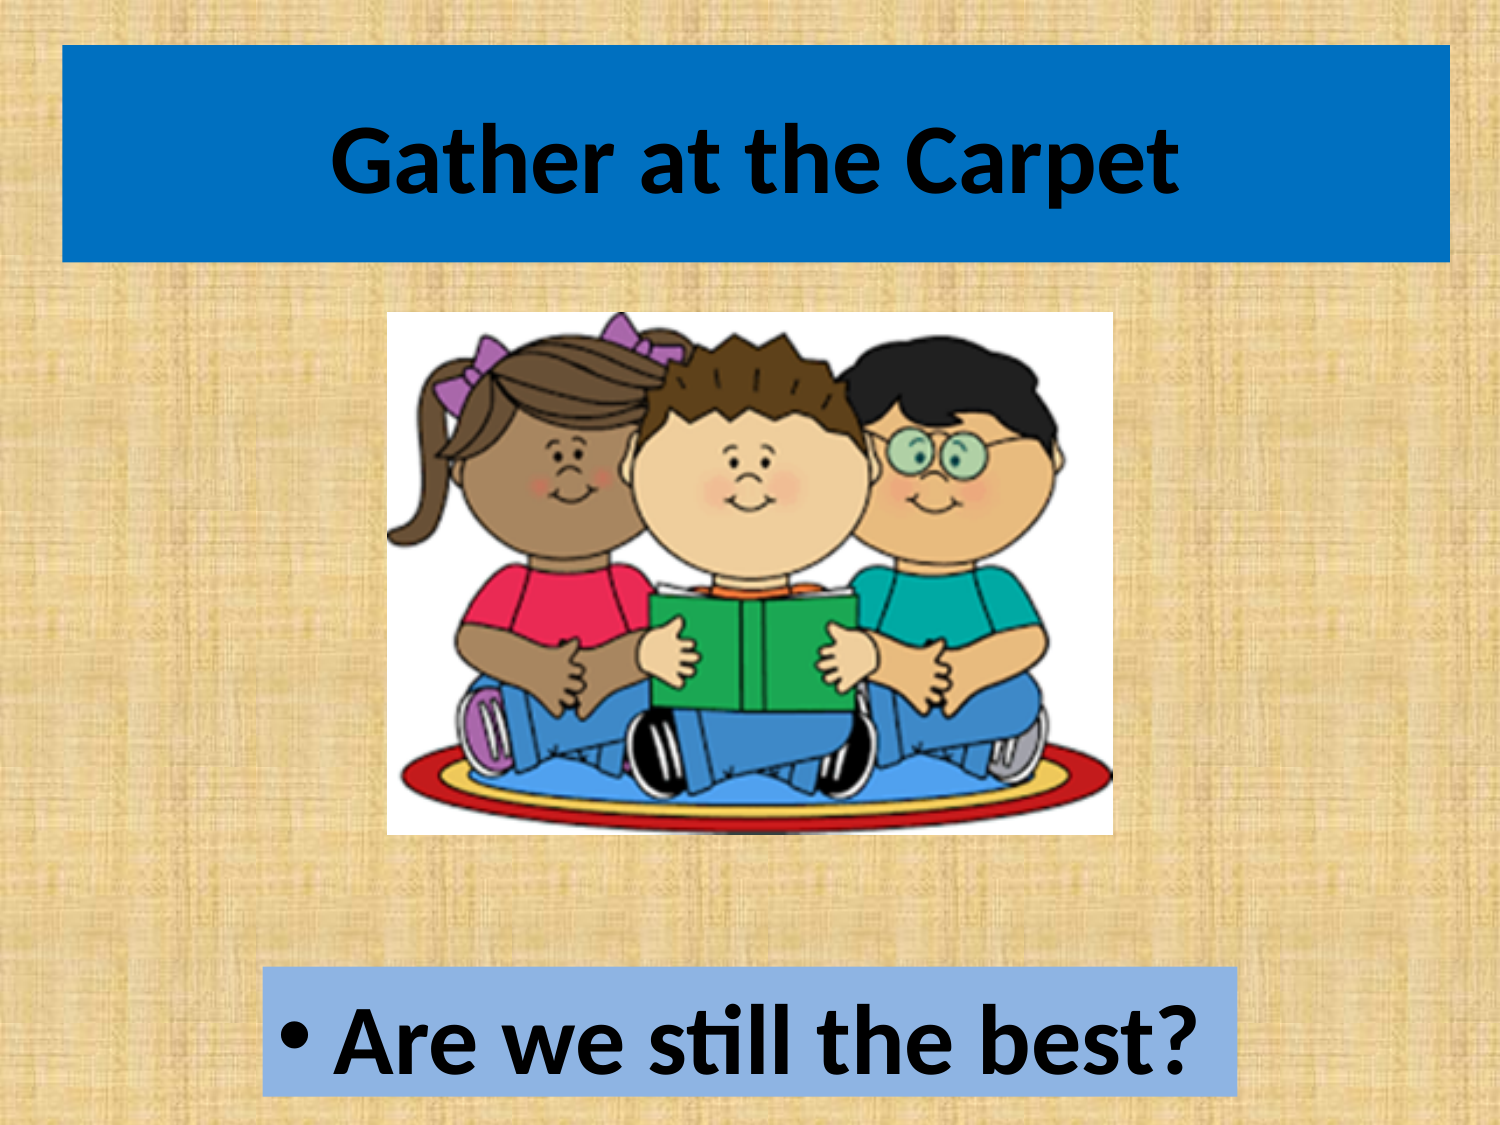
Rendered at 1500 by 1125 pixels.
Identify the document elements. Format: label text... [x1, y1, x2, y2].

picture [0, 0, 1500, 1125]
title Gather at the Carpet [62, 45, 1450, 263]
list Are we still the best? [262, 966, 1238, 1097]
